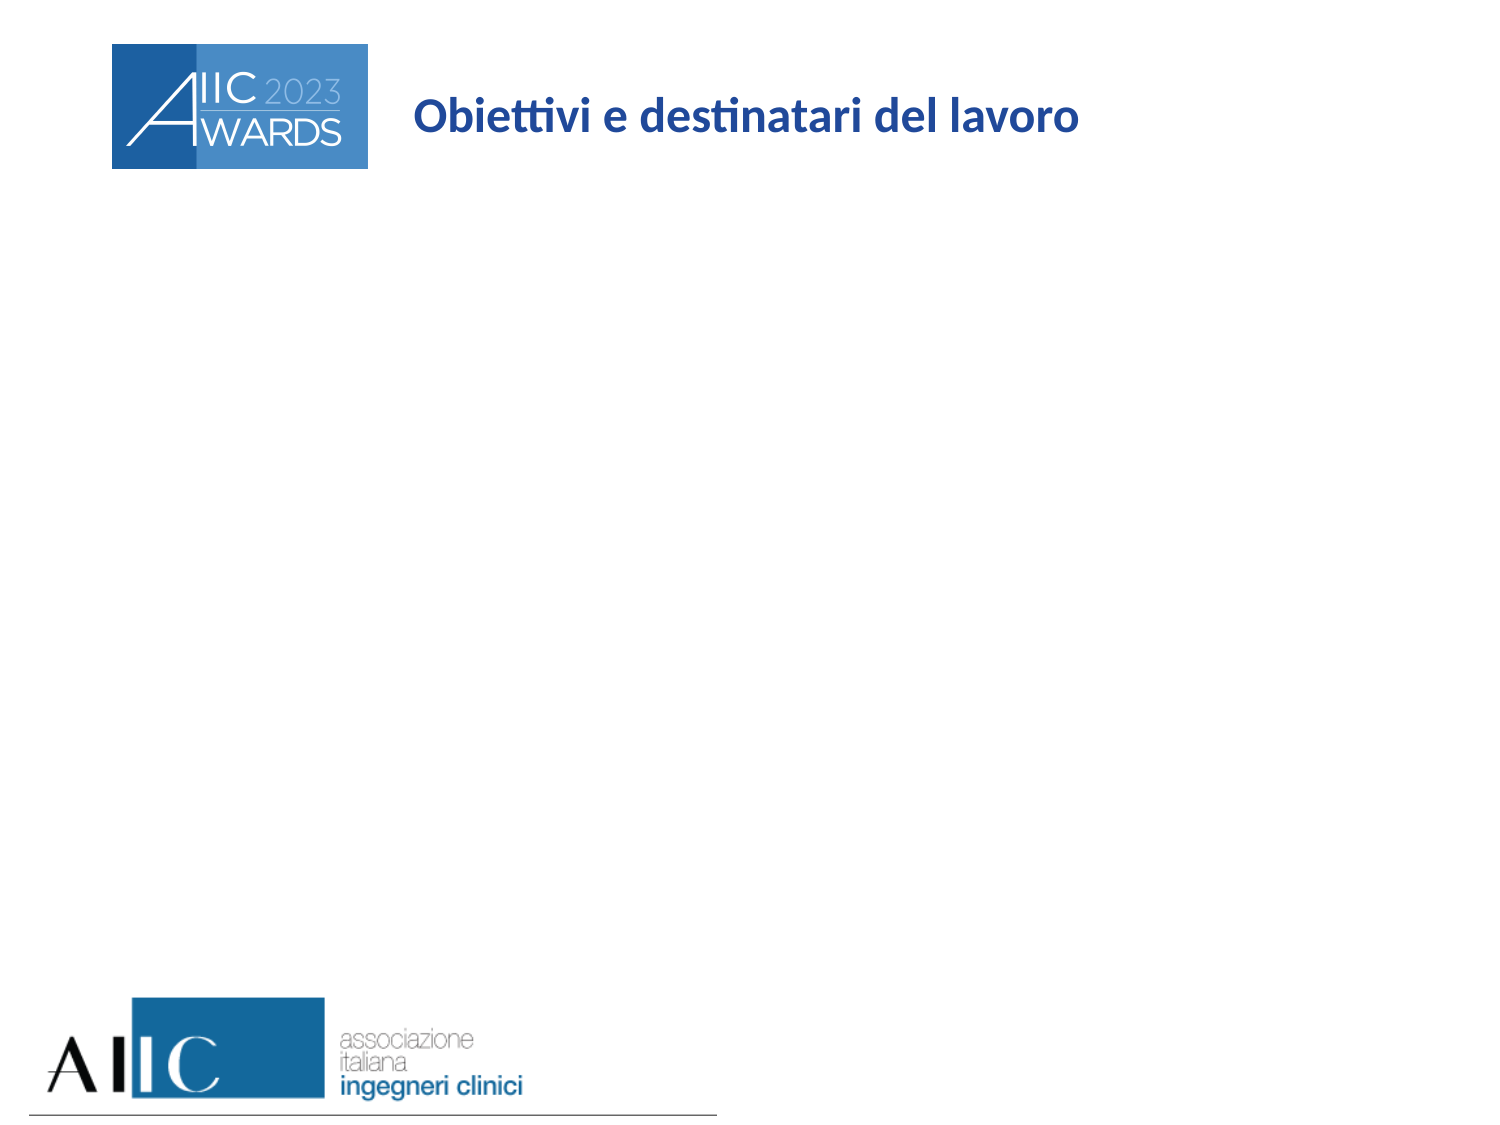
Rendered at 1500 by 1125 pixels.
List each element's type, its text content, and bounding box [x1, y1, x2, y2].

picture [112, 44, 368, 169]
picture [29, 982, 717, 1116]
text_box Obiettivi e destinatari del lavoro [405, 80, 1328, 171]
